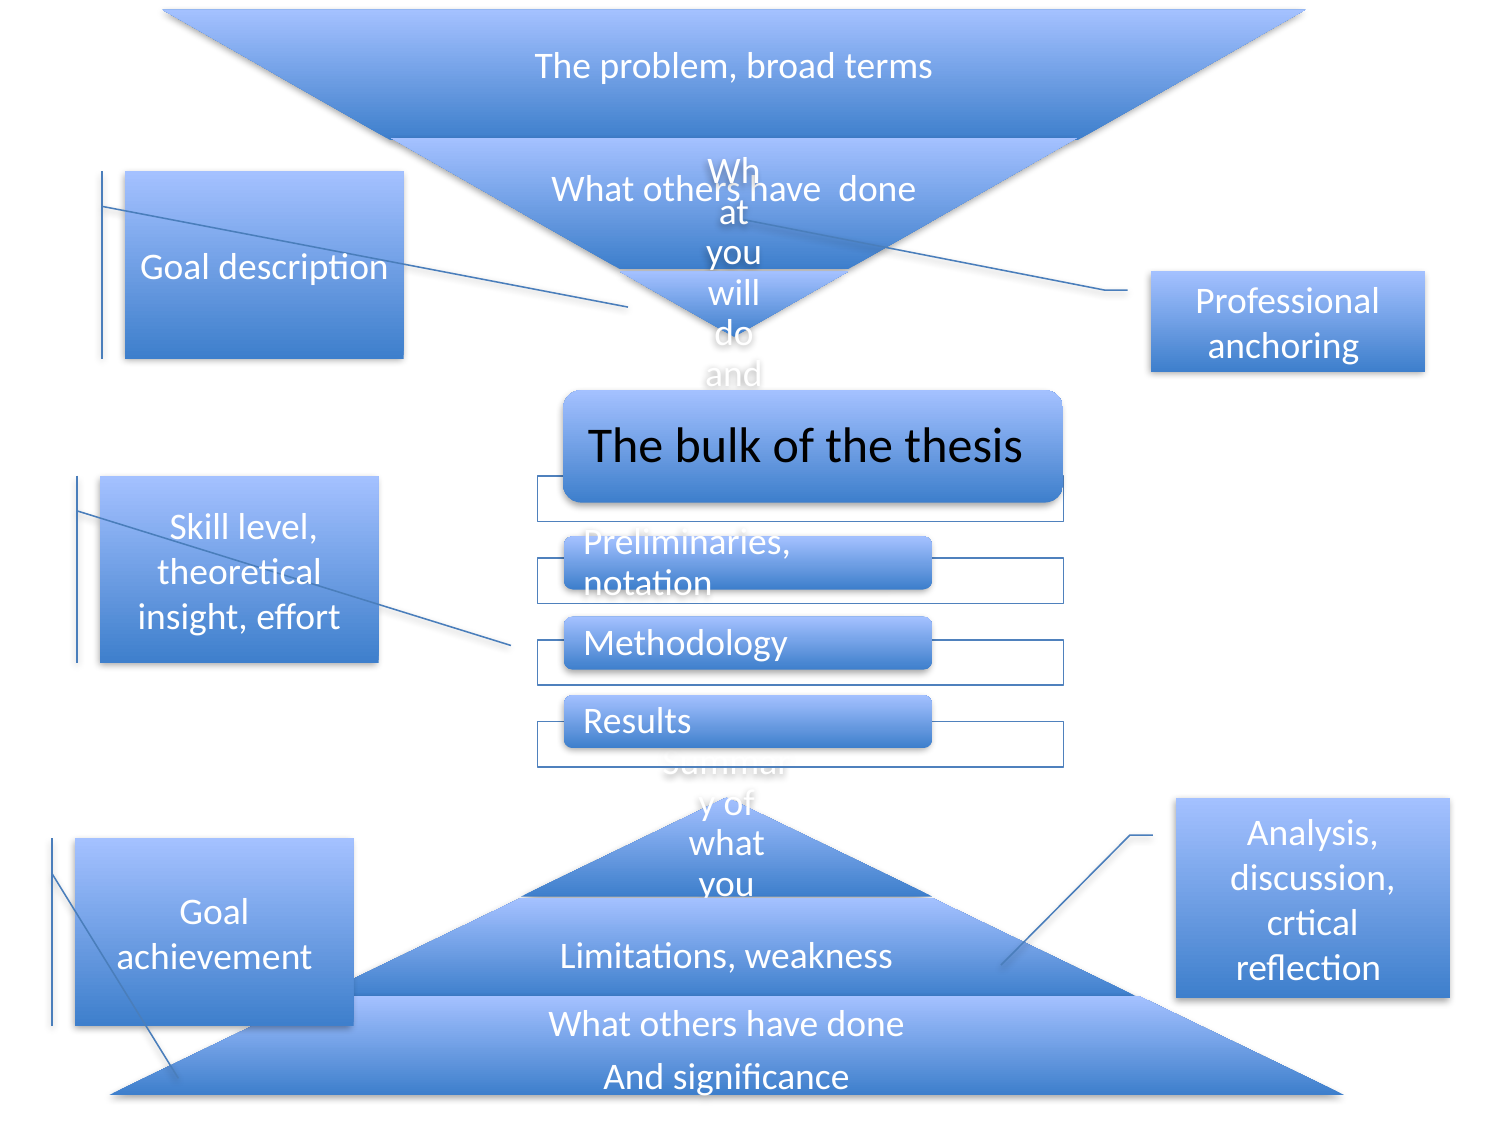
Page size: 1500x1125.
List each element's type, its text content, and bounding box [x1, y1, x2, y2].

text_box Professional anchoring [1151, 271, 1425, 372]
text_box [108, 797, 1345, 1096]
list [161, 9, 1306, 337]
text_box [537, 375, 1064, 782]
text_box Goal description [101, 171, 404, 359]
text_box Analysis, discussion, crtical reflection [1347, 798, 1450, 998]
text_box Goal achievement [51, 838, 103, 1026]
text_box Skill level, theoretical insight, effort [76, 475, 512, 663]
